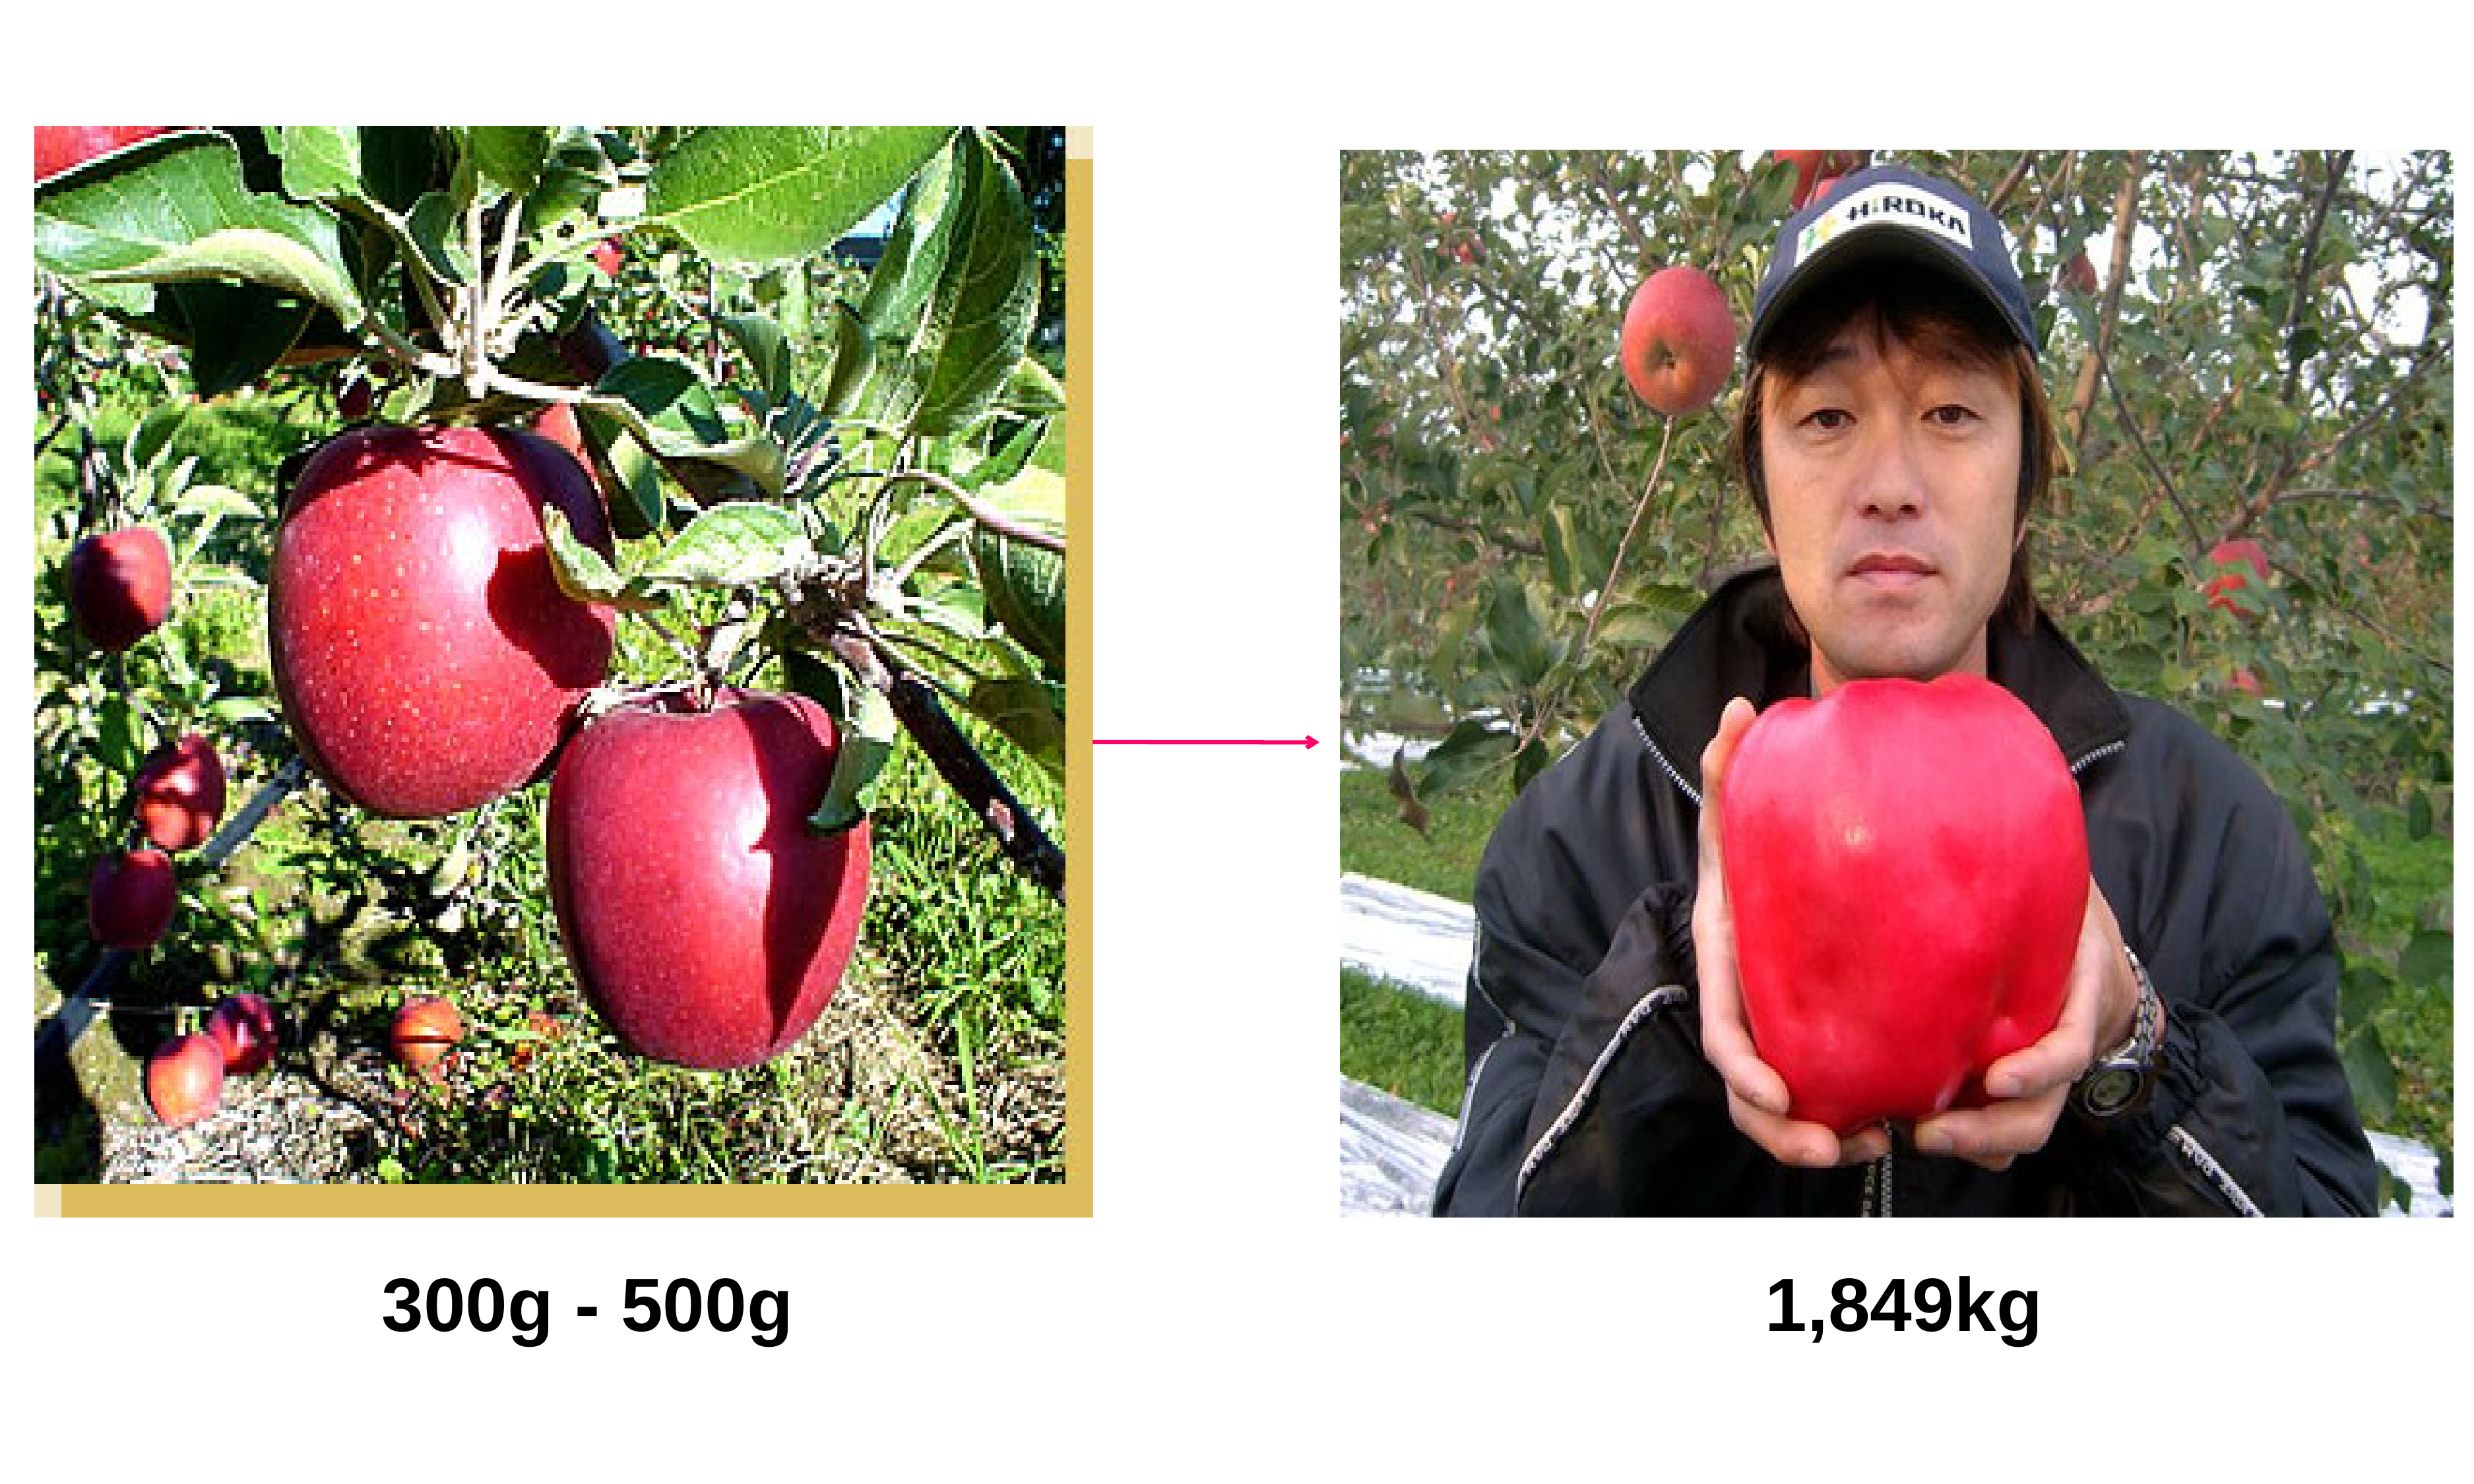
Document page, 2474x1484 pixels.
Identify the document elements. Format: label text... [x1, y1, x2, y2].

picture [1339, 150, 2454, 1218]
text_box 300g - 500g [82, 1244, 1093, 1358]
picture [34, 126, 1093, 1218]
text_box 1,849kg [1358, 1244, 2451, 1358]
